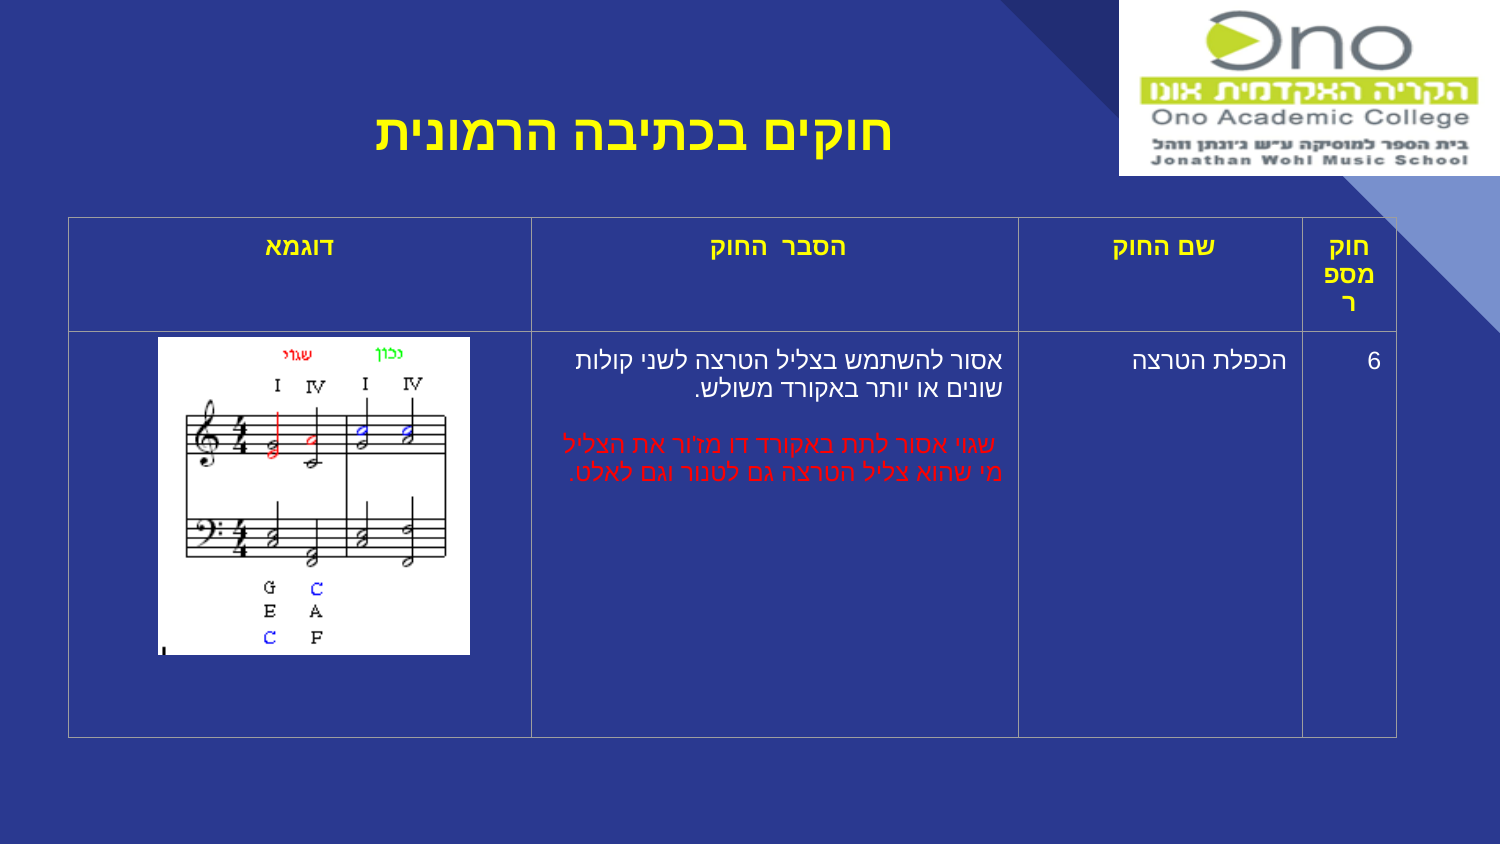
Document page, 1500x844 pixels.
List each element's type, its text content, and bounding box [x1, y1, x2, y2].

picture [1119, 0, 1500, 176]
table_cell אסור להשתמש בצליל הטרצה לשני קולות שונים או יותר באקורד משולש. שגוי אסור לתת באקורד דו מז'ור את הצליל מי שהוא צליל הטרצה גם לטנור וגם לאלט. [532, 332, 1018, 737]
table_header שם החוק [1019, 218, 1302, 331]
table_header חוק מספר [1303, 218, 1396, 331]
table_cell [69, 332, 531, 737]
picture [158, 336, 470, 655]
title חוקים בכתיבה הרמונית [134, 55, 1114, 176]
table_cell 6 [1303, 332, 1396, 737]
table_header הסבר החוק [532, 218, 1018, 331]
table_cell הכפלת הטרצה [1019, 332, 1302, 737]
table_header דוגמא [69, 218, 531, 331]
